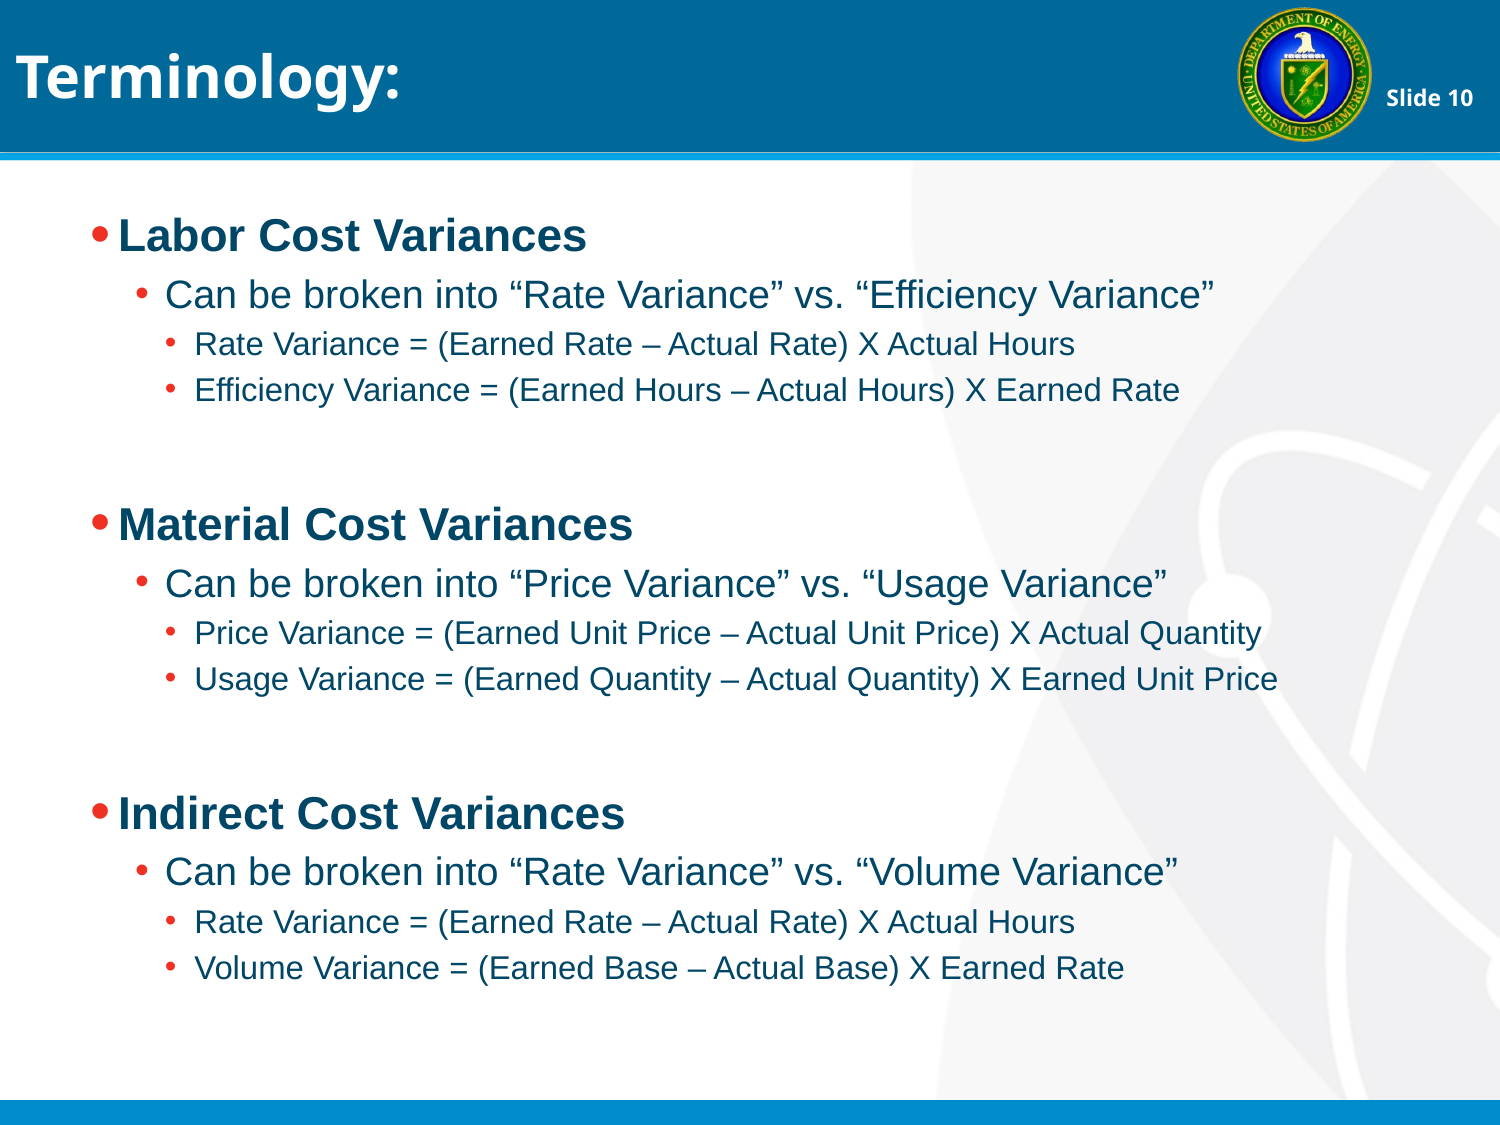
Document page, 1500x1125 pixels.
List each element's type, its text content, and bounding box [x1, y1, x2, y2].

picture [0, 161, 1500, 1099]
list Terminology: [0, 0, 1225, 150]
picture [1238, 8, 1371, 141]
list Labor Cost Variances Can be broken into “Rate Variance” vs. “Efficiency Variance” Rate Variance = (Earned Rate – Actual Rate) X Actual Hours Efficiency Variance = (Earned Hours – Actual Hours) X Earned Rate Material Cost Variances Can be broken into “Price Variance” vs. “Usage Variance” Price Variance = (Earned Unit Price – Actual Unit Price) X Actual Quantity Usage Variance = (Earned Quantity – Actual Quantity) X Earned Unit Price Indirect Cost Variances Can be broken into “Rate Variance” vs. “Volume Variance” Rate Variance = (Earned Rate – Actual Rate) X Actual Hours Volume Variance = (Earned Base – Actual Base) X Earned Rate [75, 198, 1450, 1088]
